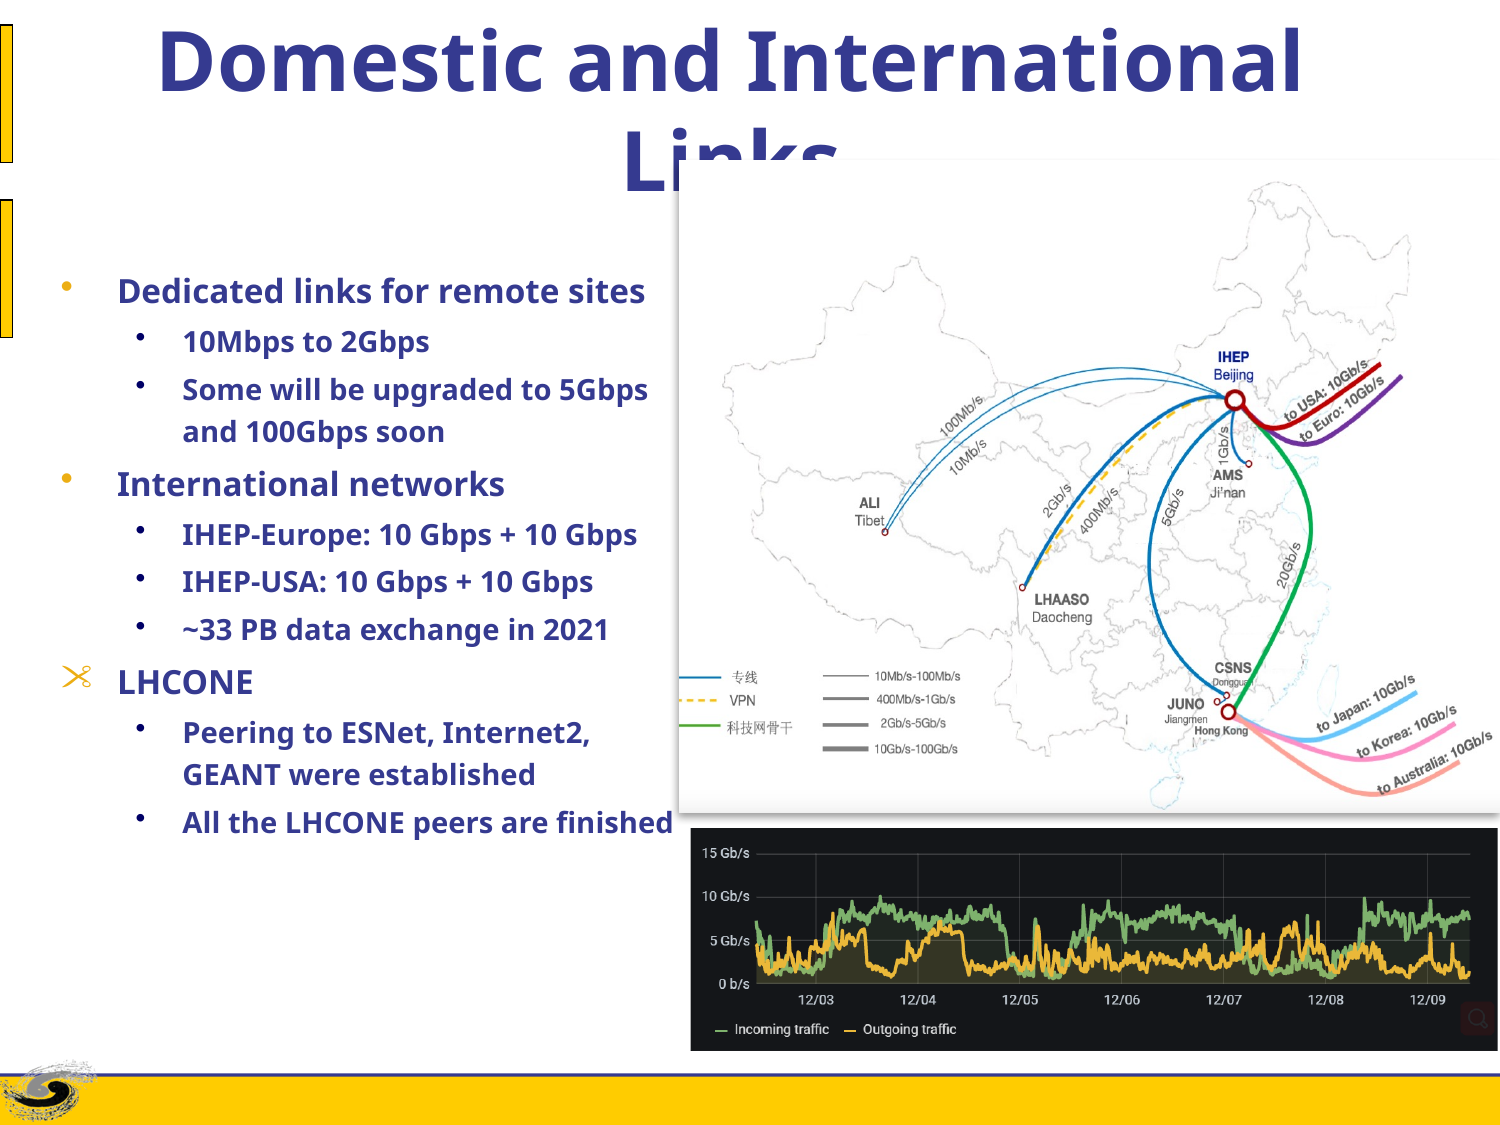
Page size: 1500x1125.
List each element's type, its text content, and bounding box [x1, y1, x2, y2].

list Dedicated links for remote sites 10Mbps to 2Gbps Some will be upgraded to 5Gbps and 100Gbps soon International networks IHEP-Europe: 10 Gbps + 10 Gbps IHEP-USA: 10 Gbps + 10 Gbps ~33 PB data exchange in 2021 LHCONE Peering to ESNet, Internet2, GEANT were established All the LHCONE peers are finished [45, 255, 697, 1053]
picture [678, 160, 1500, 813]
picture [0, 1059, 100, 1125]
picture [690, 828, 1498, 1052]
title Domestic and International Links [45, 67, 1416, 149]
